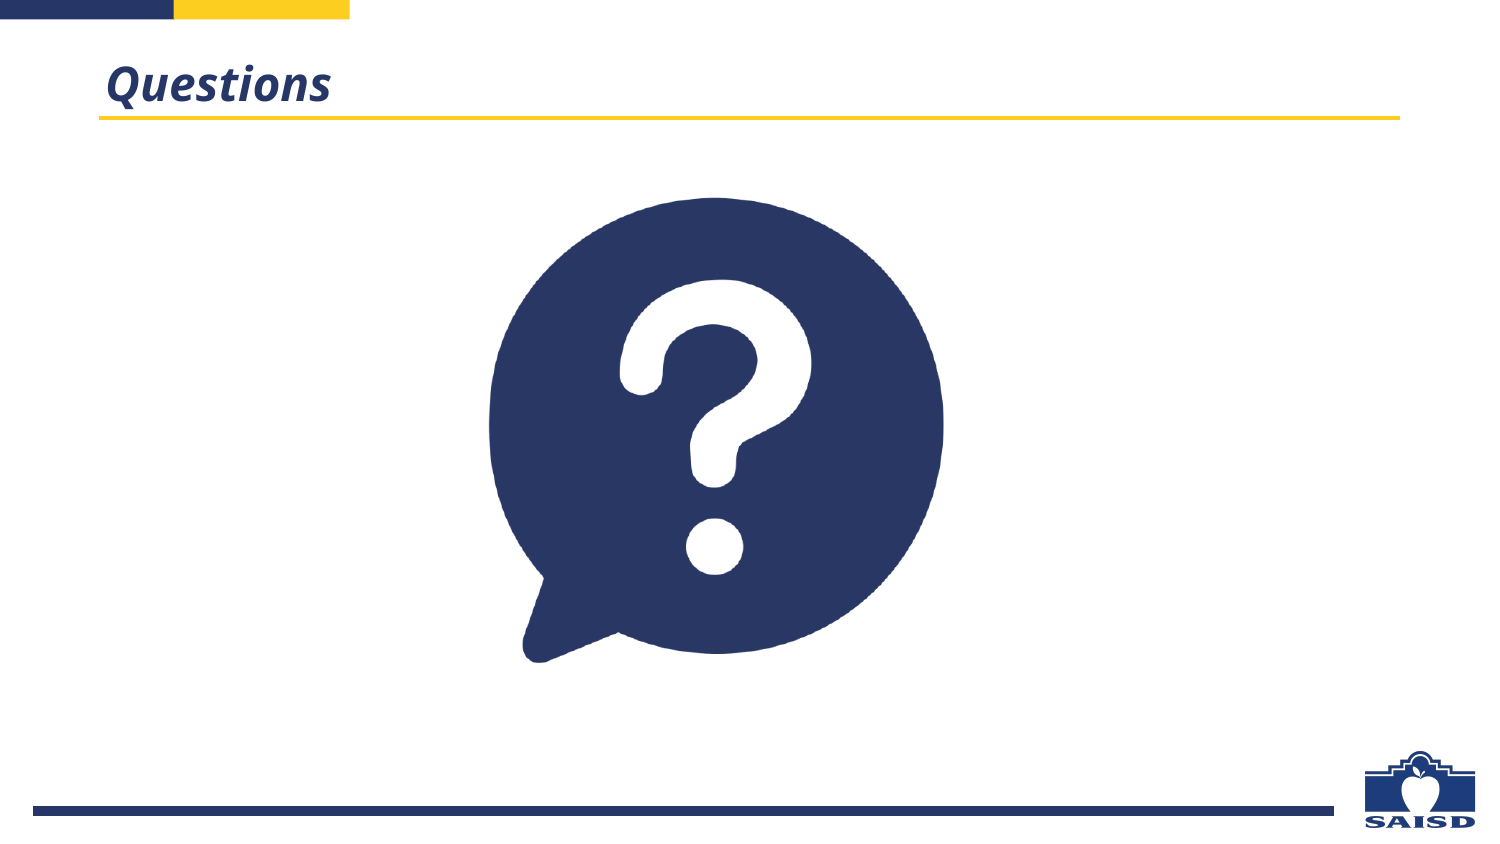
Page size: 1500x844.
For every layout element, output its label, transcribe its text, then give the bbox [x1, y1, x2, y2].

list Questions [99, 51, 1401, 532]
picture [1365, 751, 1476, 828]
picture [413, 183, 1003, 729]
